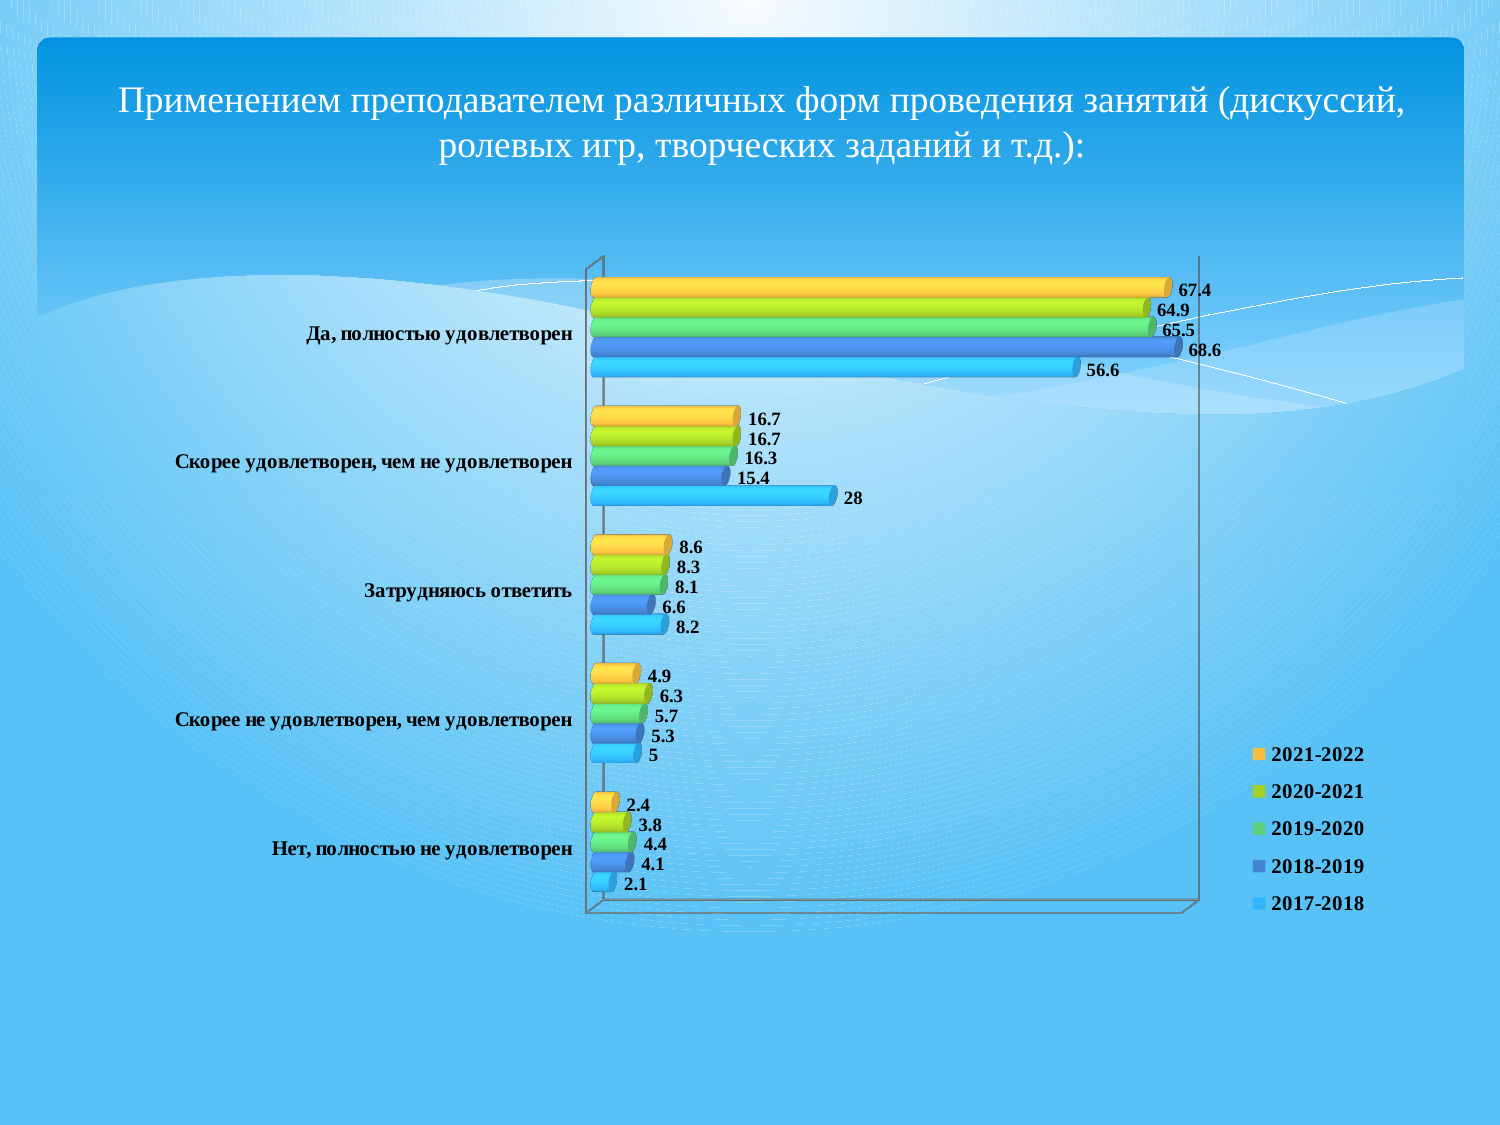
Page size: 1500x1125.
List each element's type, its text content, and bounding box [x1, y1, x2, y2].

chart [52, 207, 1436, 1006]
title Применением преподавателем различных форм проведения занятий (дискуссий, ролевых игр, творческих заданий и т.д.): [50, 30, 1475, 209]
